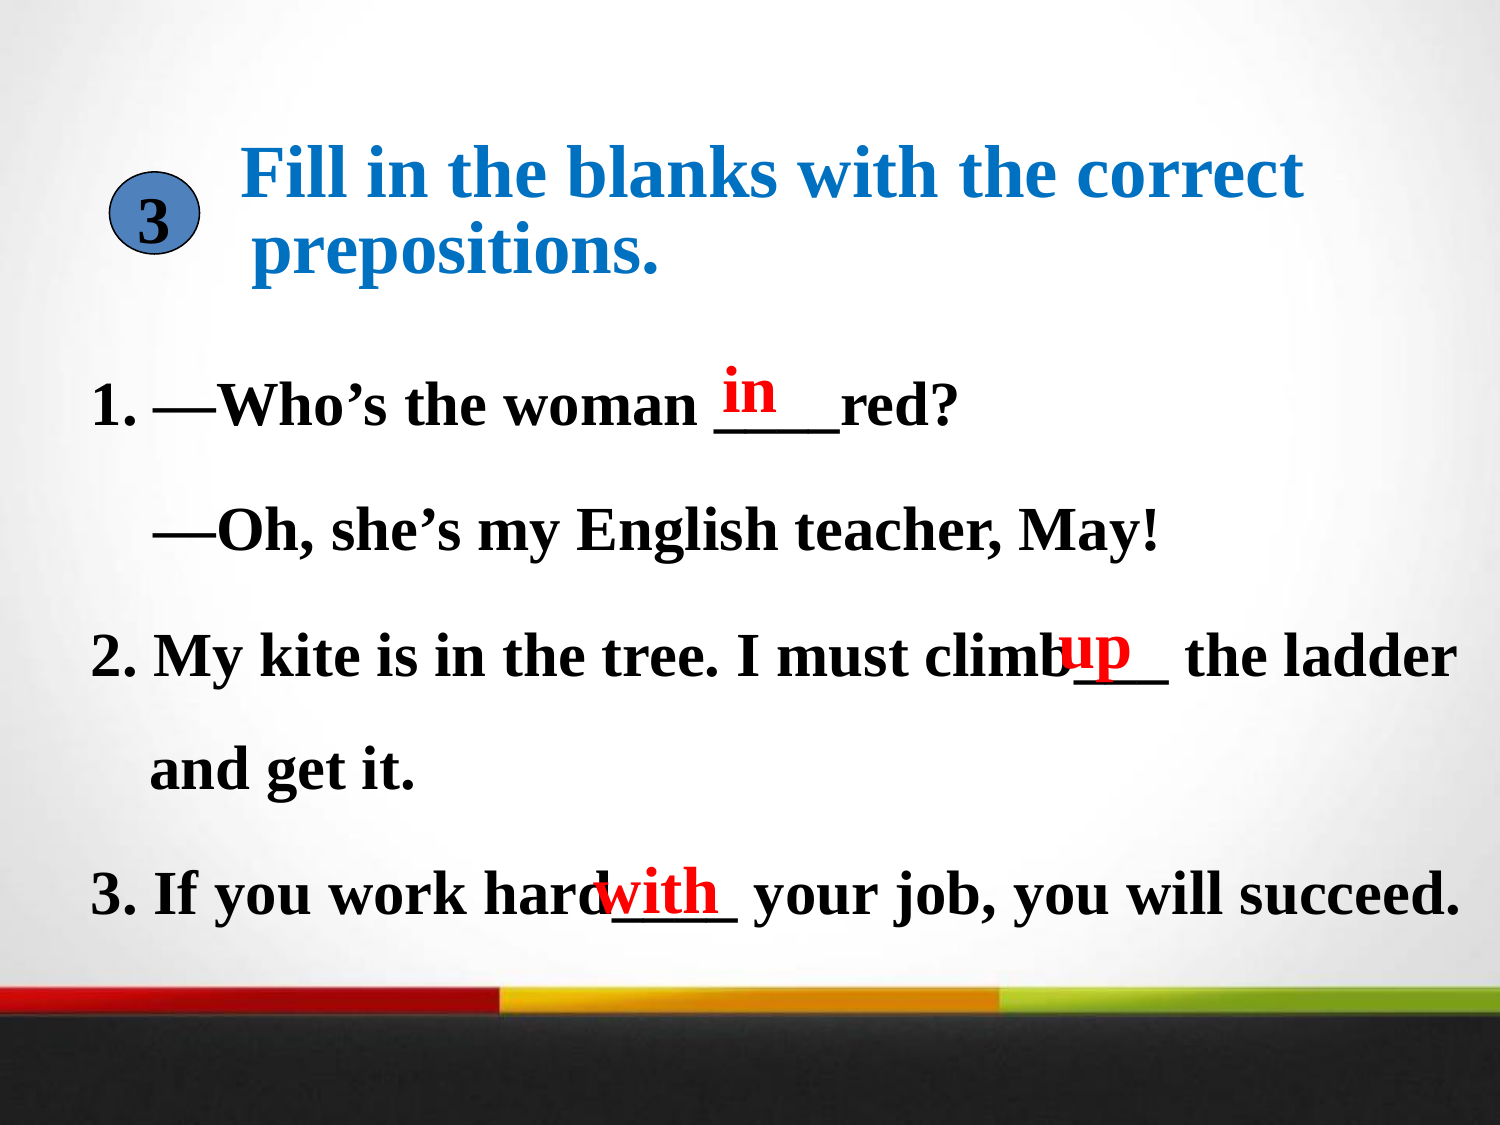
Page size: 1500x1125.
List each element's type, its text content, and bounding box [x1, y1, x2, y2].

picture [0, 0, 1500, 1125]
text_box Fill in the blanks with the correct prepositions. [180, 113, 1500, 339]
text_box up [1044, 593, 1148, 689]
list 1. —Who’s the woman ____red? —Oh, she’s my English teacher, May! 2. My kite is in the tree. I must climb___ the ladder and get it. 3. If you work hard____ your job, you will succeed. [75, 317, 1488, 1006]
text_box with [579, 839, 735, 934]
text_box 3 [109, 171, 200, 254]
text_box in [707, 339, 793, 433]
